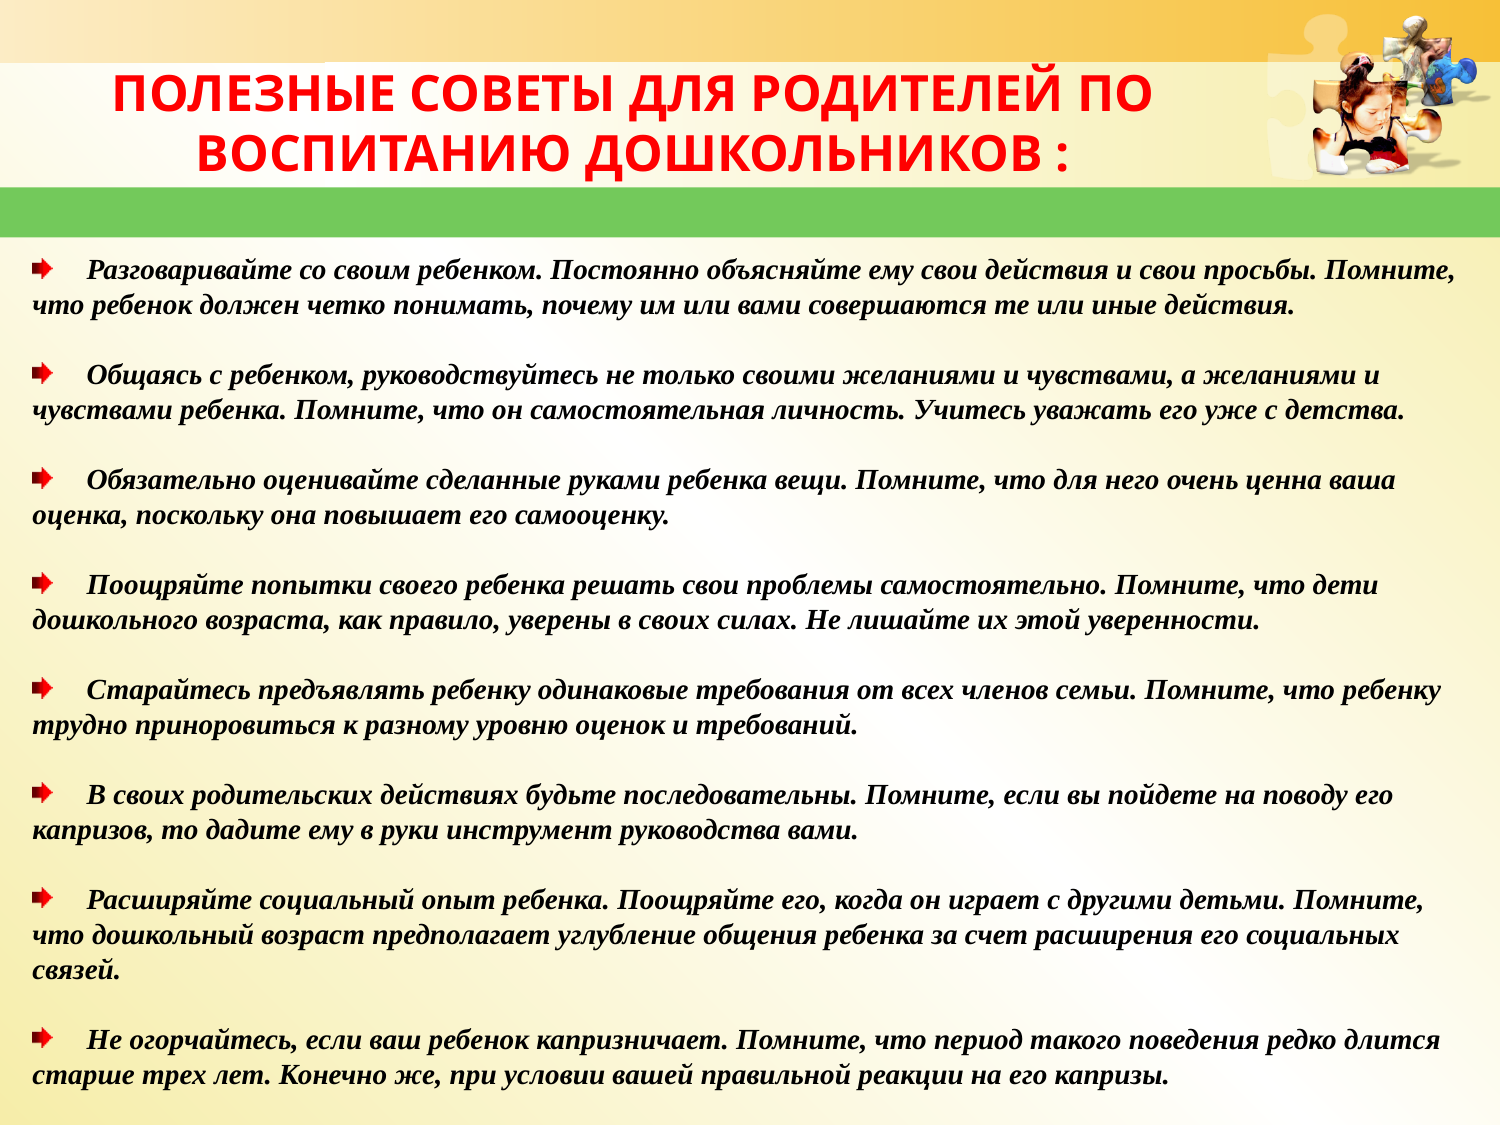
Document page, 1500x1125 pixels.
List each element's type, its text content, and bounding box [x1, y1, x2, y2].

picture [32, 677, 53, 699]
picture [32, 258, 53, 279]
picture [32, 887, 53, 908]
picture [32, 362, 53, 384]
picture [32, 782, 53, 803]
picture [32, 572, 53, 594]
picture [32, 467, 53, 489]
text_box Полезные советы для родителей по воспитанию дошкольников : [11, 54, 1255, 190]
picture [32, 1027, 53, 1048]
picture [1265, 12, 1493, 185]
text_box Разговаривайте со своим ребенком. Постоянно объясняйте ему свои действия и свои просьбы. Помните, что ребенок должен четко понимать, почему им или вами совершаются те или иные действия. Общаясь с ребенком, руководствуйтесь не только своими желаниями и чувствами, а желаниями и чувствами ребенка. Помните, что он самостоятельная личность. Учитесь уважать его уже с детства. Обязательно оценивайте сделанные руками ребенка вещи. Помните, что для него очень ценна ваша оценка, поскольку она повышает его самооценку. Поощряйте попытки своего ребенка решать свои проблемы самостоятельно. Помните, что дети дошкольного возраста, как правило, уверены в своих силах. Не лишайте их этой уверенности. Старайтесь предъявлять ребенку одинаковые требования от всех членов семьи. Помните, что ребенку трудно приноровиться к разному уровню оценок и требований. В своих родительских действиях будьте последовательны. Помните, если вы пойдете на поводу его капризов, то дадите ему в руки инструмент руководства вами. Расширяйте социальный опыт ребенка. Поощряйте его, когда он играет с другими детьми. Помните, что дошкольный возраст предполагает углубление общения ребенка за счет расширения его социальных связей. Не огорчайтесь, если ваш ребенок капризничает. Помните, что период такого поведения редко длится старше трех лет. Конечно же, при условии вашей правильной реакции на его капризы. [17, 243, 1483, 1098]
